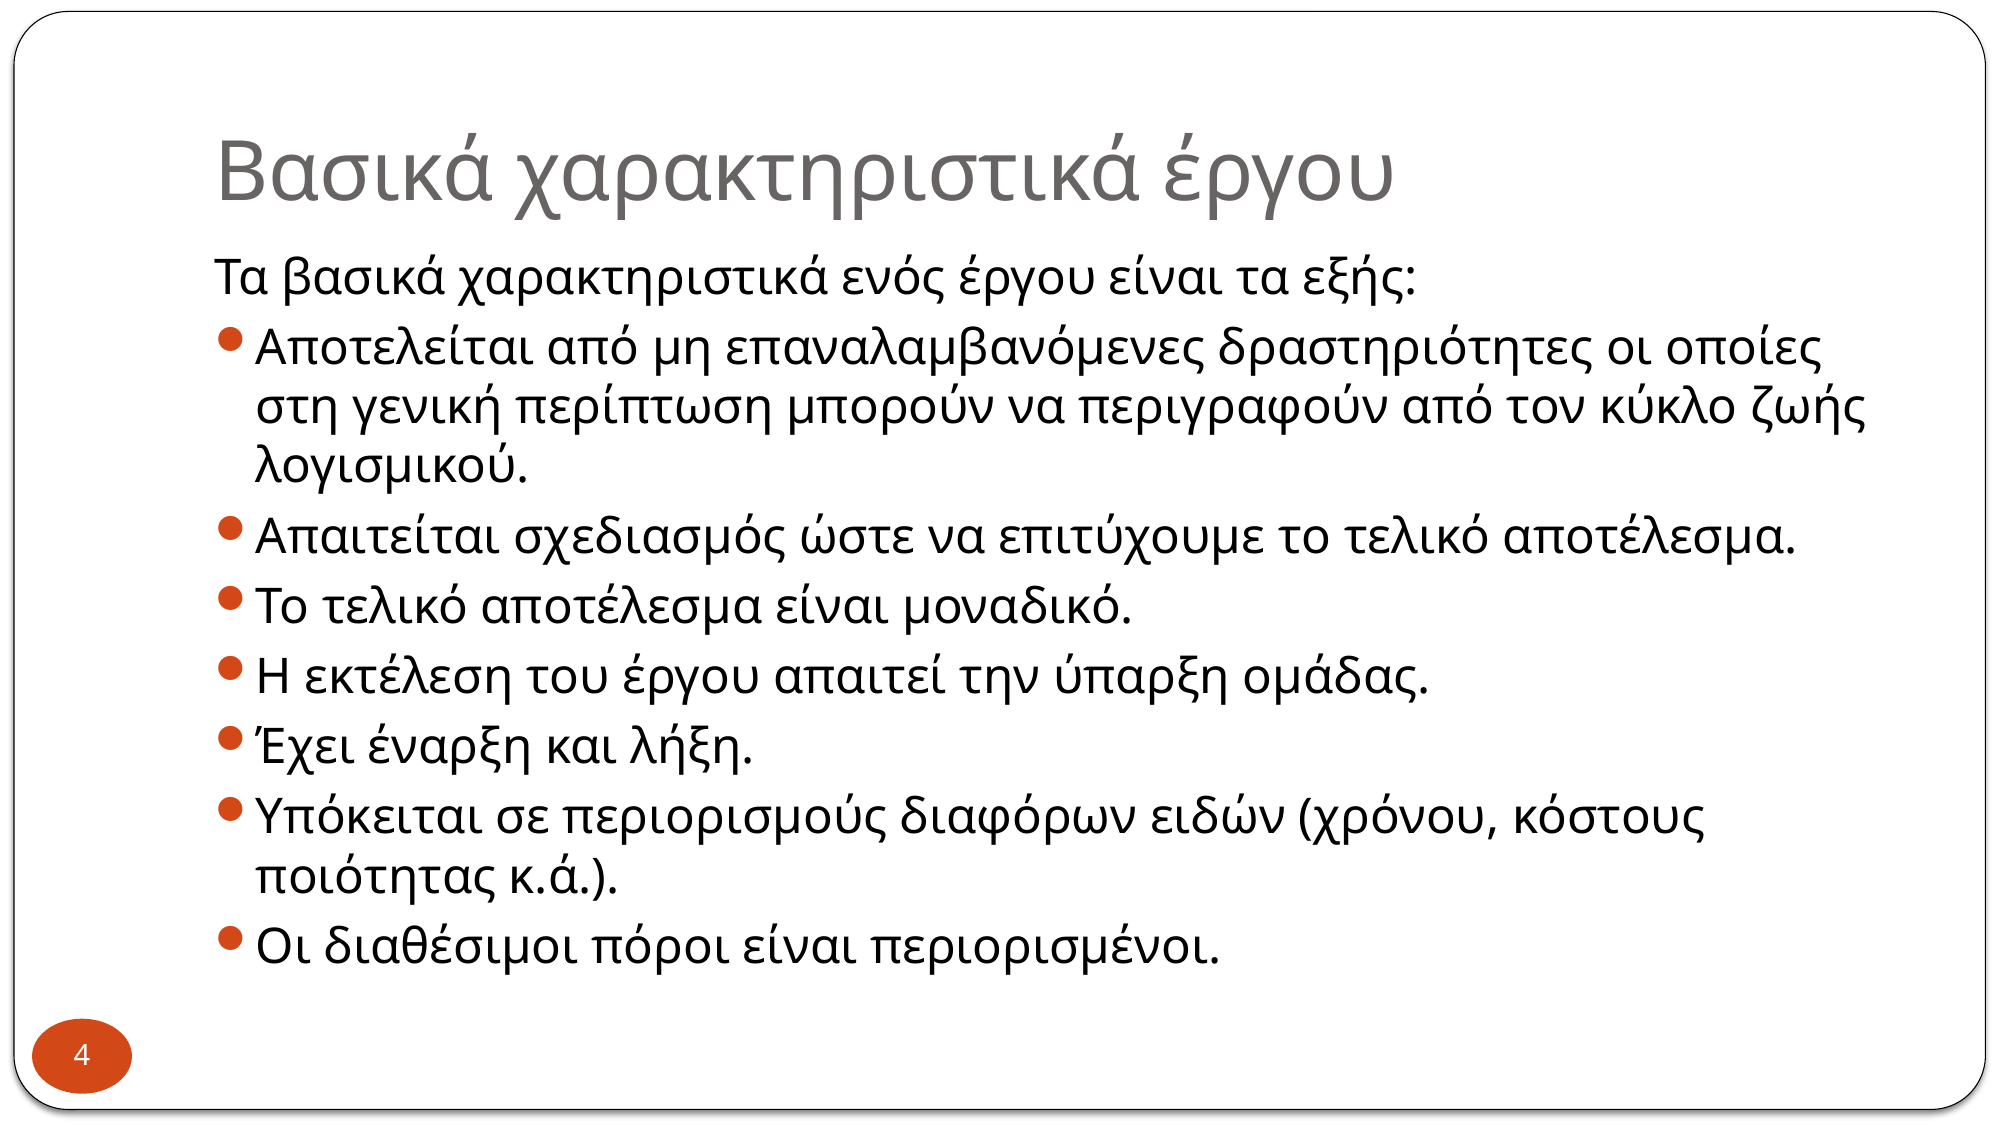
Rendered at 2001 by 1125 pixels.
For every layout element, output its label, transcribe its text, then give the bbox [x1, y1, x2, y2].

list Τα βασικά χαρακτηριστικά ενός έργου είναι τα εξής: Αποτελείται από μη επαναλαμβανόμενες δραστηριότητες οι οποίες στη γενική περίπτωση μπορούν να περιγραφούν από τον κύκλο ζωής λογισμικού. Απαιτείται σχεδιασμός ώστε να επιτύχουμε το τελικό αποτέλεσμα. Το τελικό αποτέλεσμα είναι μοναδικό. Η εκτέλεση του έργου απαιτεί την ύπαρξη ομάδας. Έχει έναρξη και λήξη. Υπόκειται σε περιορισμούς διαφόρων ειδών (χρόνου, κόστους ποιότητας κ.ά.). Οι διαθέσιμοι πόροι είναι περιορισμένοι. [200, 237, 1900, 988]
title Βασικά χαρακτηριστικά έργου [200, 45, 1900, 233]
slide_number 4 [32, 1018, 132, 1094]
